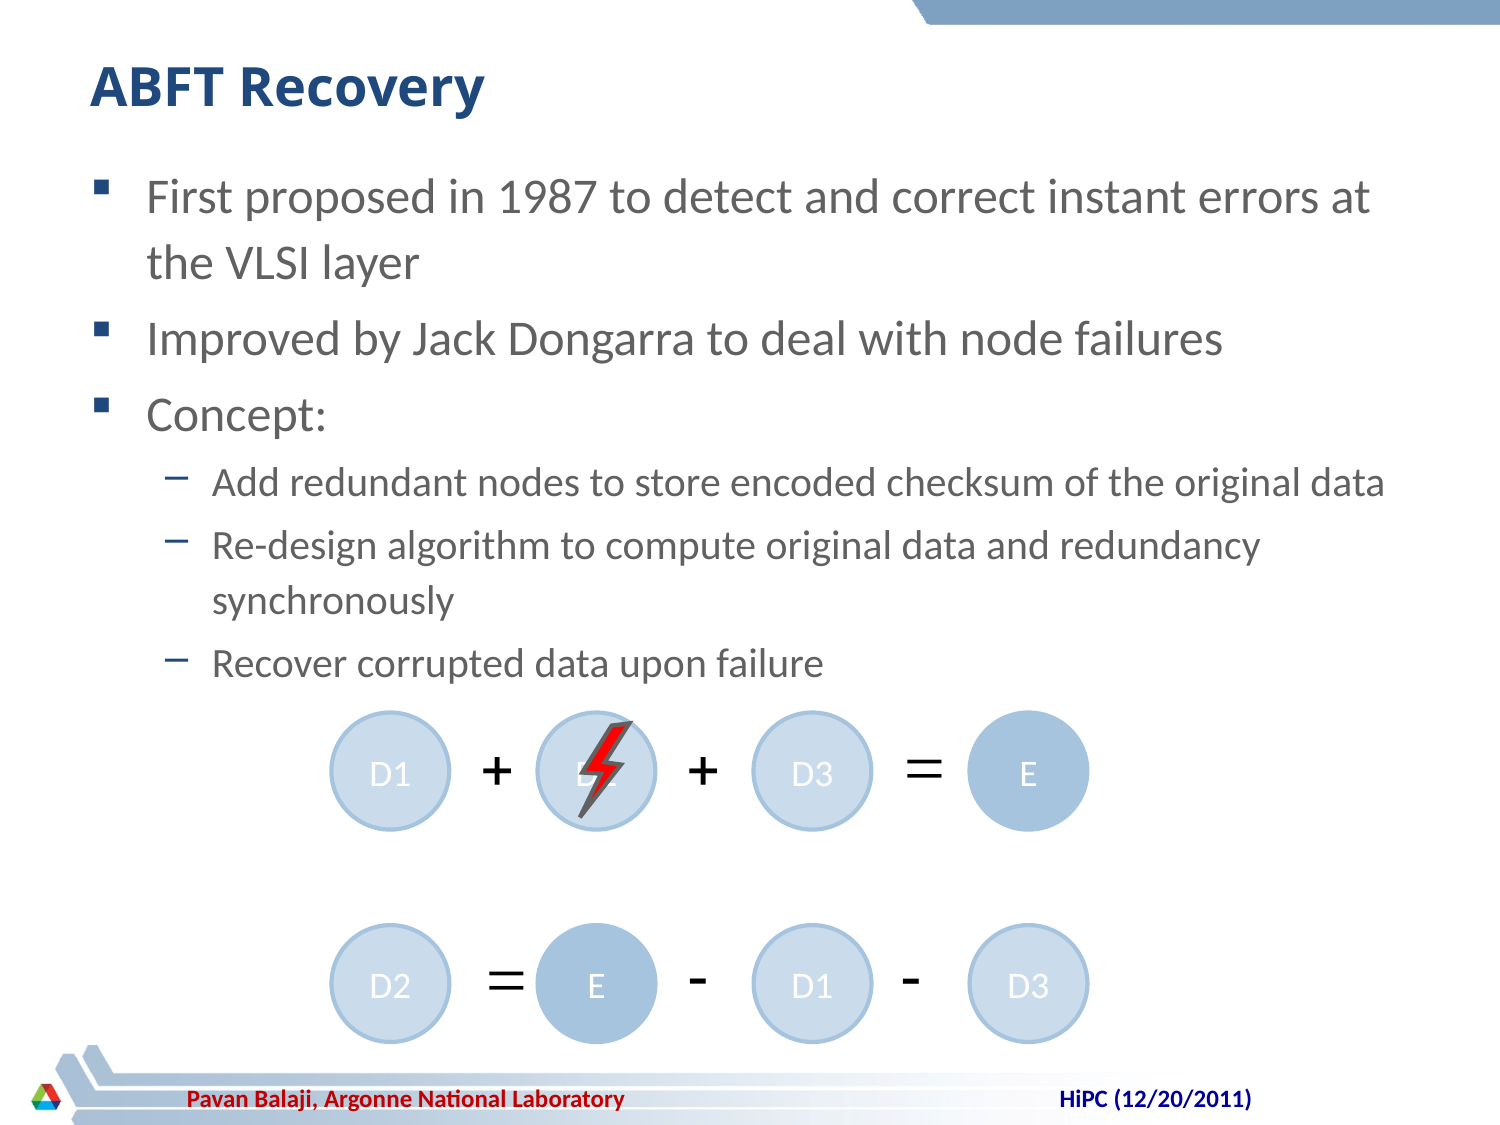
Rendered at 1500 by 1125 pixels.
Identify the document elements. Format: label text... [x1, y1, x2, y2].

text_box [331, 712, 1088, 830]
list First proposed in 1987 to detect and correct instant errors at the VLSI layer Improved by Jack Dongarra to deal with node failures Concept: Add redundant nodes to store encoded checksum of the original data Re-design algorithm to compute original data and redundancy synchronously Recover corrupted data upon failure [74, 149, 1438, 713]
picture [0, 0, 1500, 26]
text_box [331, 924, 1088, 1043]
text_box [892, 751, 943, 792]
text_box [676, 744, 732, 799]
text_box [471, 744, 526, 799]
picture [0, 1037, 1500, 1125]
title ABFT Recovery [74, 44, 1426, 149]
footer HiPC (12/20/2011) [862, 1074, 1450, 1113]
